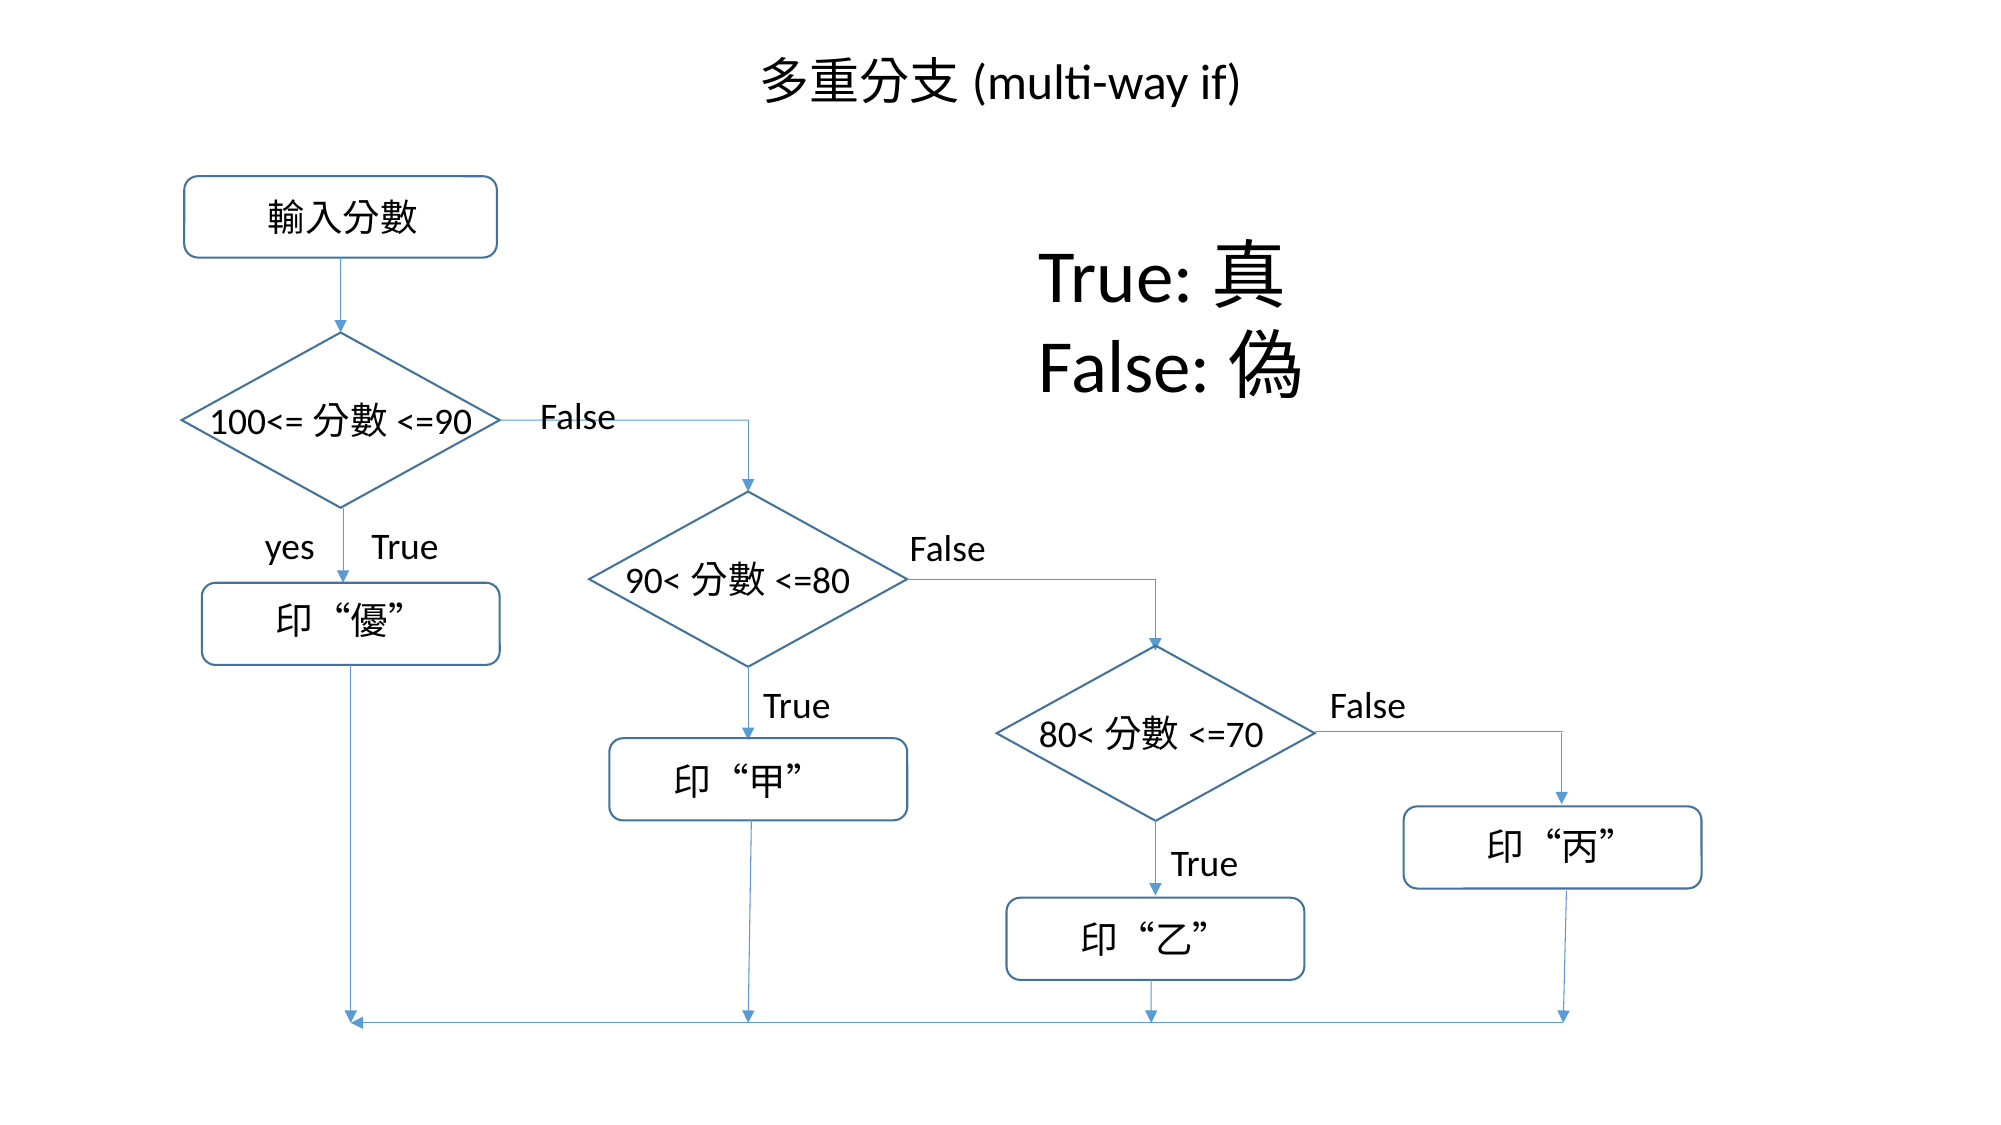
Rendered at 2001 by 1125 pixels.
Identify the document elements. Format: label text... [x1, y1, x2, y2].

text_box [1051, 644, 1261, 702]
text_box [608, 737, 909, 822]
text_box 印“優” [260, 589, 441, 650]
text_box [748, 820, 752, 1022]
text_box False [525, 421, 632, 445]
text_box 印“甲” [658, 750, 839, 811]
text_box False [525, 384, 632, 420]
text_box True [1156, 831, 1254, 892]
text_box [200, 581, 501, 666]
text_box [235, 331, 446, 389]
text_box True [356, 514, 454, 575]
text_box 多重分支(multi-way if) [745, 42, 1257, 118]
text_box False [894, 516, 1001, 577]
text_box False [1315, 673, 1422, 731]
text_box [1563, 890, 1567, 1023]
text_box [643, 490, 853, 548]
text_box [183, 175, 498, 259]
text_box [487, 411, 501, 429]
text_box [1048, 763, 1263, 822]
text_box [994, 717, 1023, 749]
text_box 90<分數<=80 [610, 548, 865, 609]
text_box 80<分數<=70 [1023, 702, 1279, 763]
text_box [1402, 805, 1703, 890]
text_box [641, 609, 856, 668]
text_box [233, 450, 448, 509]
text_box 100<=分數<=90 [194, 389, 487, 450]
text_box True [749, 673, 846, 734]
text_box True:真 False:偽 [1024, 219, 1319, 415]
text_box [586, 566, 610, 592]
text_box 印“乙” [1065, 908, 1246, 969]
text_box [865, 554, 910, 604]
text_box [1005, 896, 1306, 981]
text_box yes [250, 514, 330, 575]
text_box [1279, 712, 1316, 755]
text_box [179, 412, 194, 429]
text_box 印“丙” [1471, 815, 1652, 876]
text_box 輸入分數 [253, 186, 433, 247]
